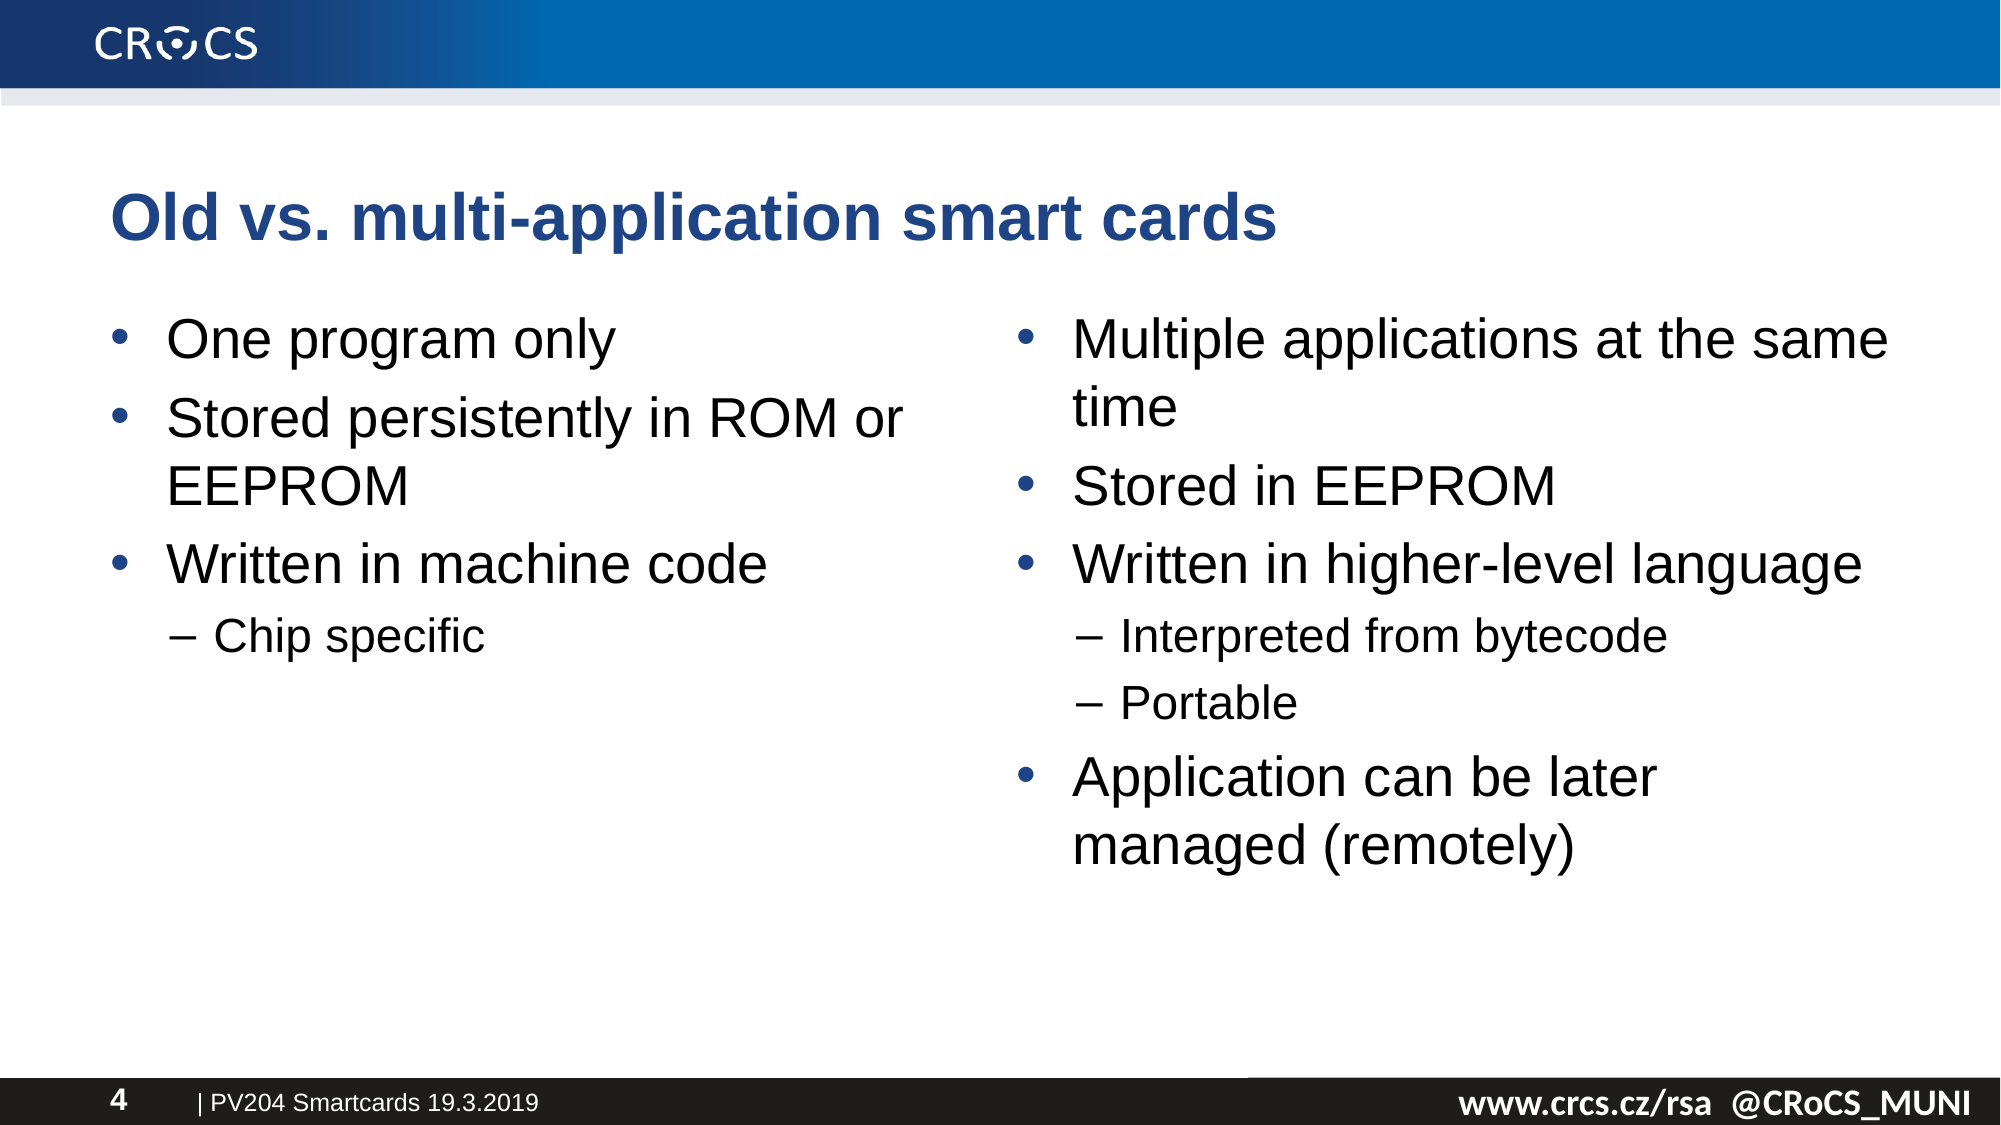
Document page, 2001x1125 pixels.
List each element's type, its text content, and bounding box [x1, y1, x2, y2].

slide_number 4 [110, 1078, 197, 1125]
list One program only Stored persistently in ROM or EEPROM Written in machine code Chip specific [109, 302, 976, 1006]
picture [0, 0, 2001, 1125]
title Old vs. multi-application smart cards [109, 148, 1911, 280]
list Multiple applications at the same time Stored in EEPROM Written in higher-level language Interpreted from bytecode Portable Application can be later managed (remotely) [1016, 302, 1901, 1006]
footer | PV204 Smartcards 19.3.2019 [197, 1078, 831, 1125]
